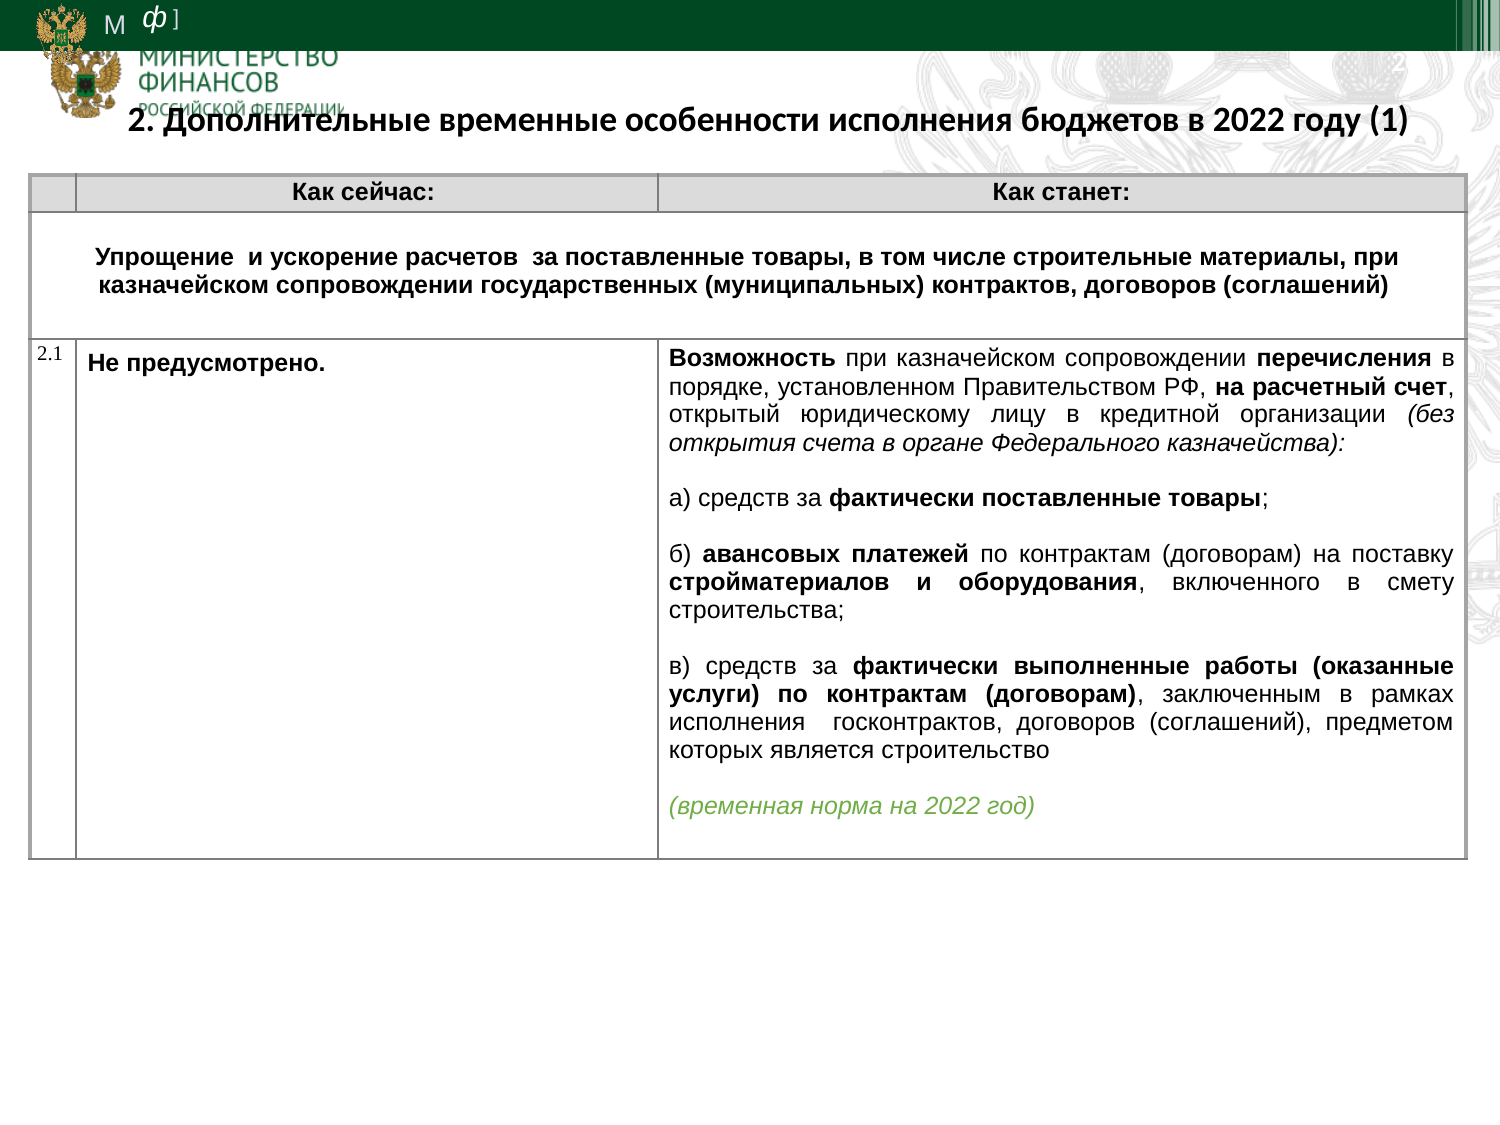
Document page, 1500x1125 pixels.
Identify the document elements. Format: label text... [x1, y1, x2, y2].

text_box 20 [1353, 31, 1434, 88]
table_header Как сейчас: [77, 177, 657, 211]
text_box 2. Дополнительные временные особенности исполнения бюджетов в 2022 году (1) [112, 88, 1448, 146]
table_header Как станет: [659, 177, 1464, 211]
table_cell Возможность при казначейском сопровождении перечисления в порядке, установленном Правительством РФ, на расчетный счет, открытый юридическому лицу в кредитной организации (без открытия счета в органе Федерального казначейства): а) средств за фактически поставленные товары; б) авансовых платежей по контрактам (договорам) на поставку стройматериалов и оборудования, включенного в смету строительства; в) средств за фактически выполненные работы (оказанные услуги) по контрактам (договорам), заключенным в рамках исполнения госконтрактов, договоров (соглашений), предметом которых является строительство (временная норма на 2022 год) [659, 340, 1464, 858]
table_header [32, 177, 75, 211]
picture [35, 2, 87, 64]
table_cell Не предусмотрено. [77, 340, 657, 858]
table_cell 2.1 [32, 340, 75, 858]
table_cell Упрощение и ускорение расчетов за поставленные товары, в том числе строительные материалы, при казначейском сопровождении государственных (муниципальных) контрактов, договоров (соглашений) [32, 213, 1464, 338]
